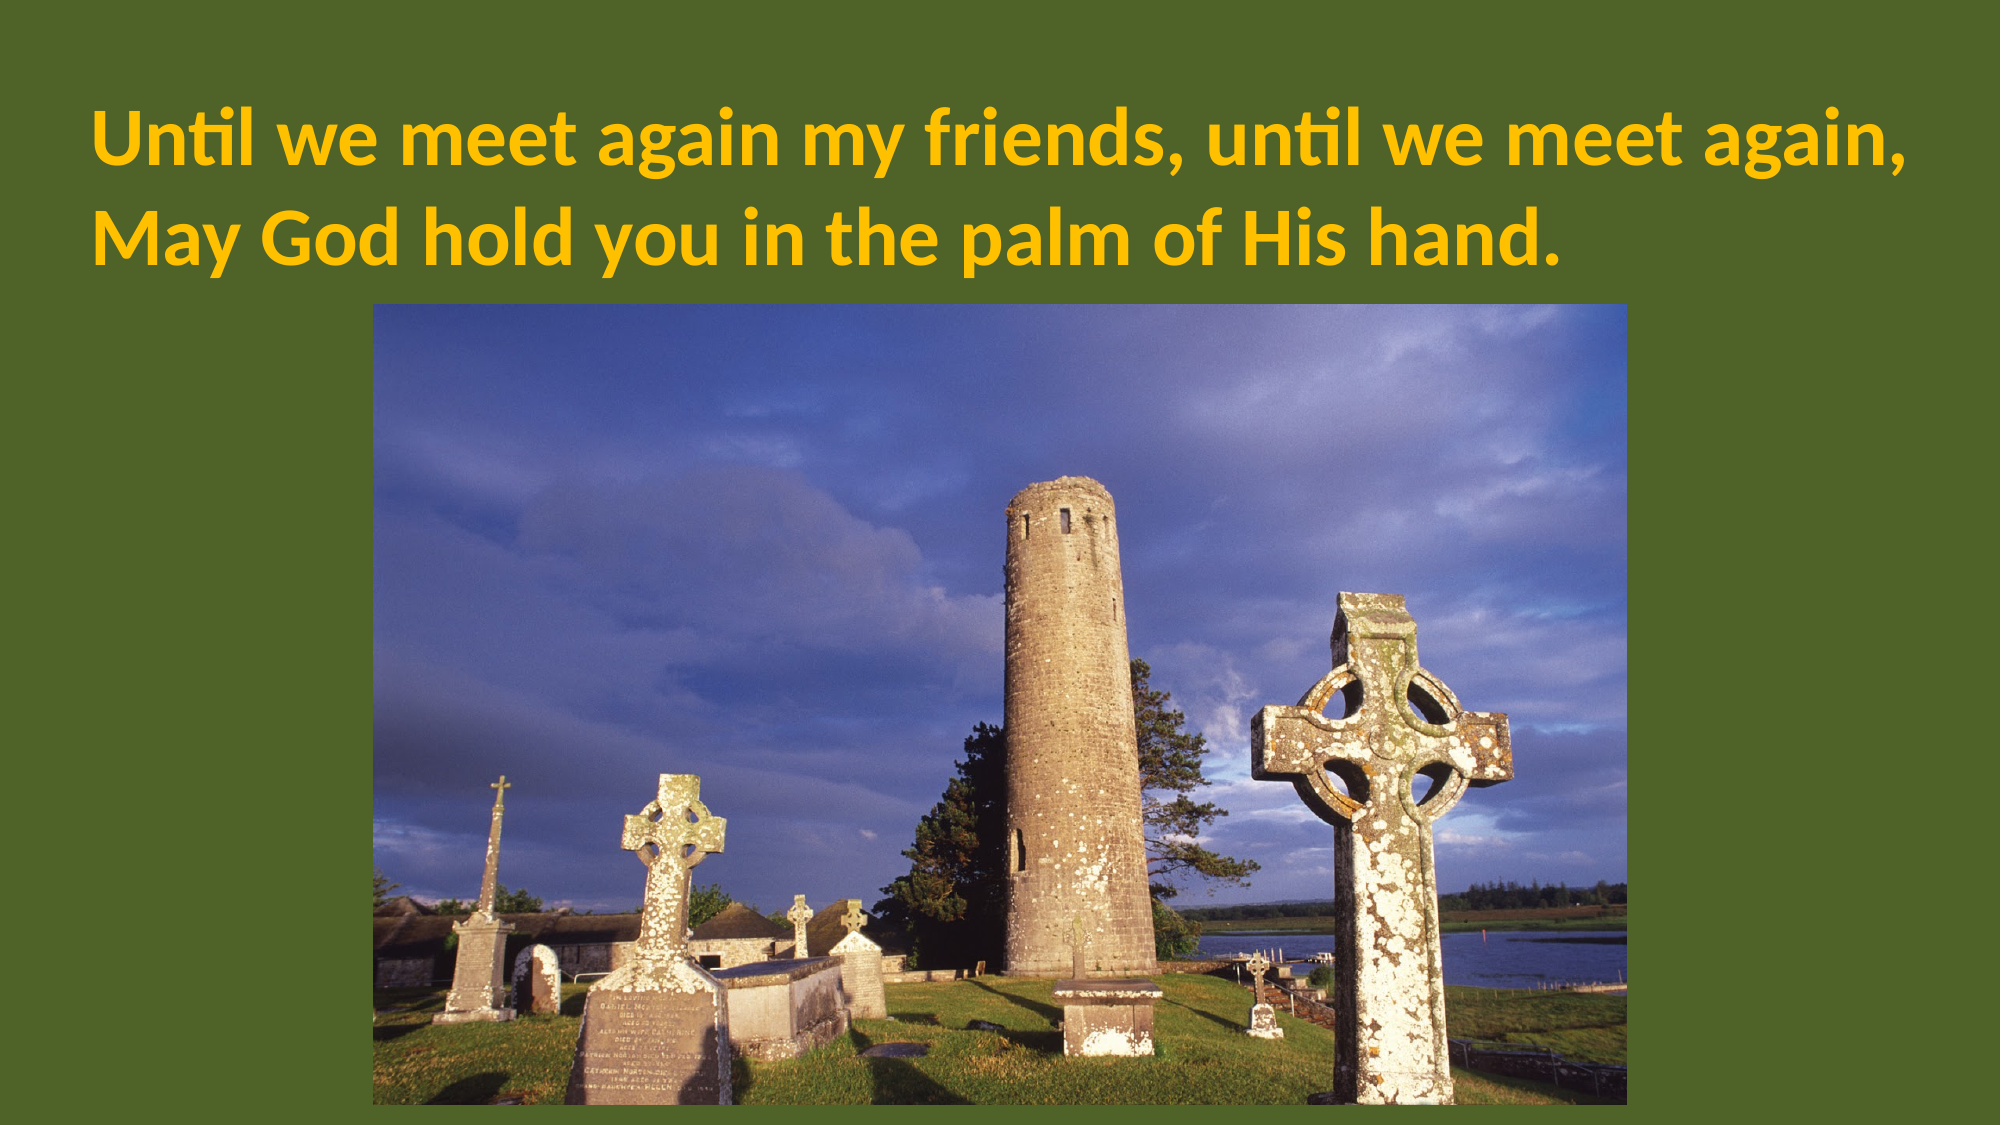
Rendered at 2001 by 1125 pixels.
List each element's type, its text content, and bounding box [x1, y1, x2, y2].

subtitle Until we meet again my friends, until we meet again, May God hold you in the palm of His hand. [75, 24, 1963, 388]
picture [373, 304, 1627, 1105]
